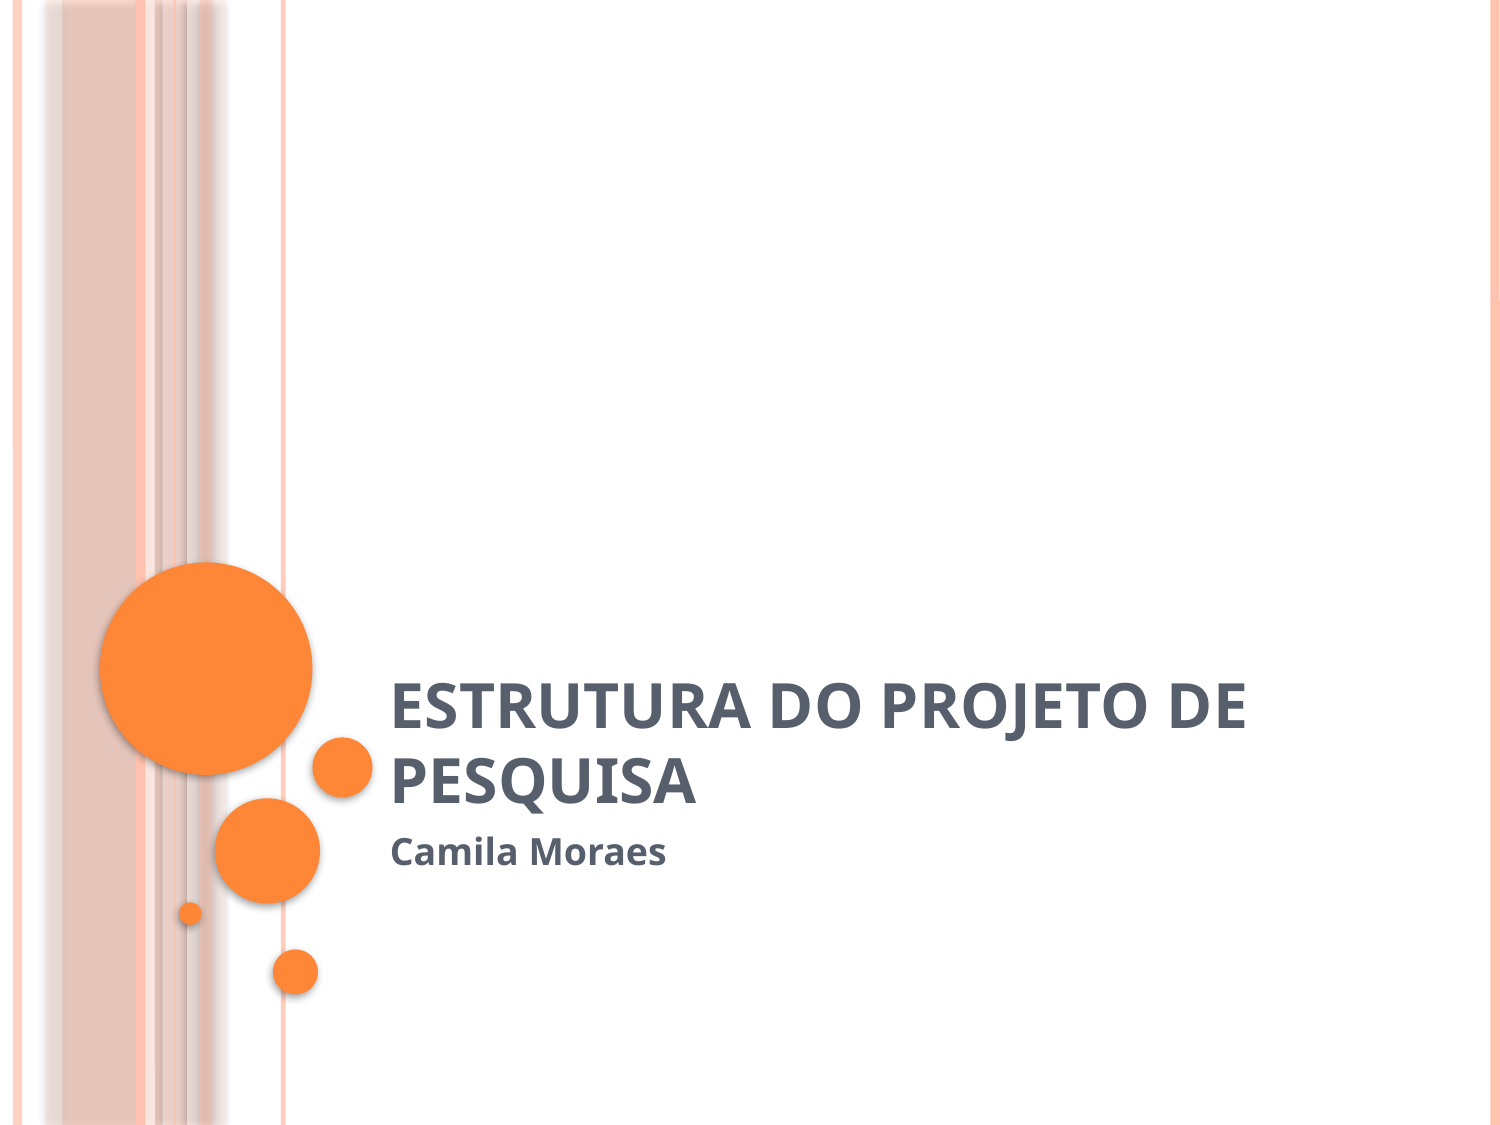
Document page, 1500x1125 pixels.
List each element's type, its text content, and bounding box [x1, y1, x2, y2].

subtitle Camila Moraes [375, 820, 1388, 1046]
title Estrutura do Projeto de Pesquisa [375, 512, 1388, 820]
